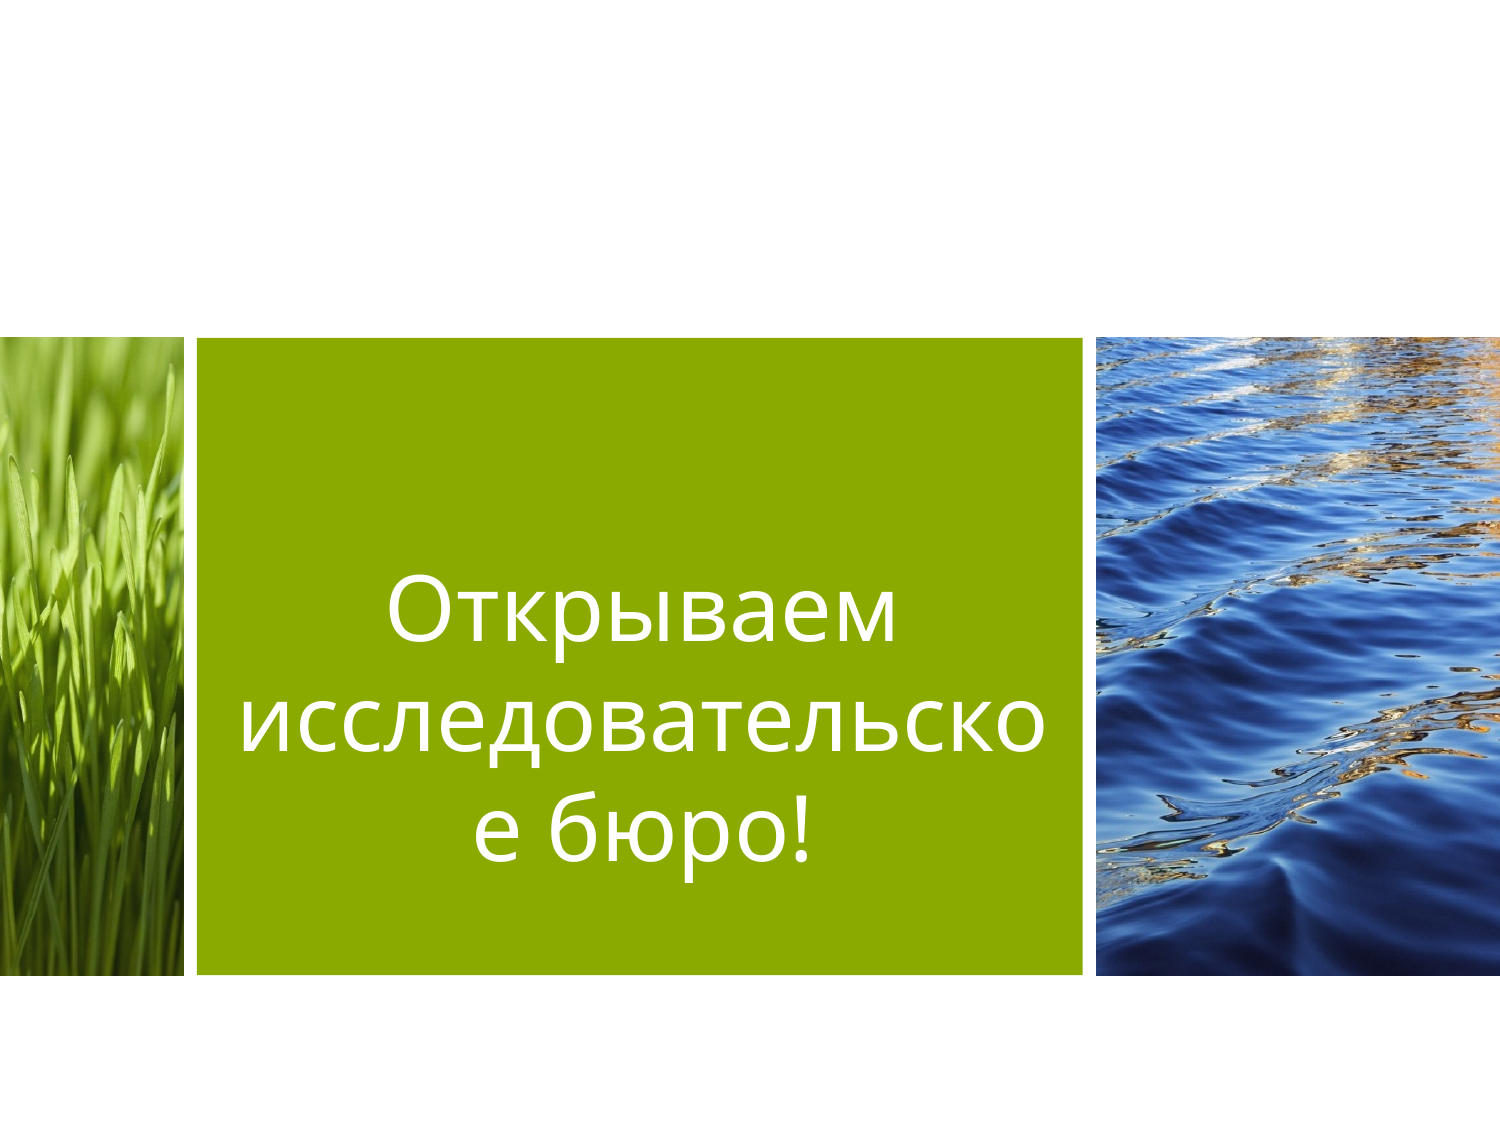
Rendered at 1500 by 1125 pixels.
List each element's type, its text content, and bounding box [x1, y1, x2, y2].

picture [0, 337, 184, 976]
title Открываем исследовательское бюро! [215, 371, 1071, 888]
picture [1096, 337, 1500, 976]
